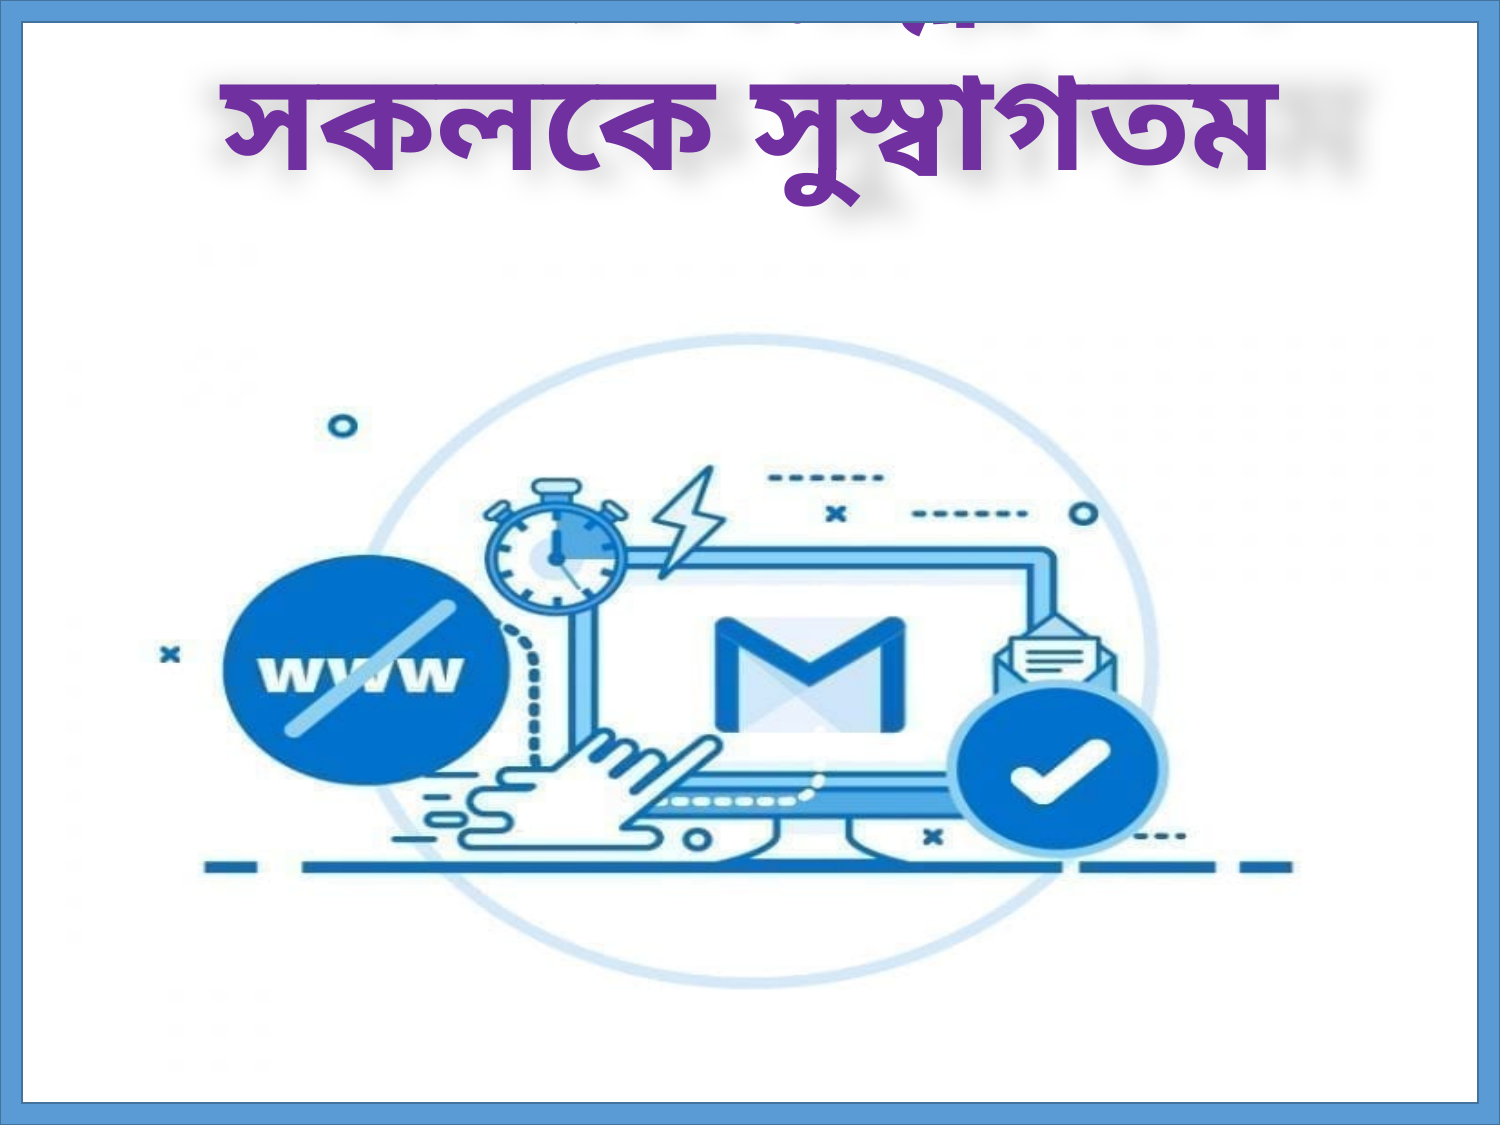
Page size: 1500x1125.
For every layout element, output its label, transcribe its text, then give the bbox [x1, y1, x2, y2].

text_box [0, 0, 1500, 1125]
title আজকের ক্লাশে সকলকে সুস্বাগতম [23, 78, 1477, 209]
picture [53, 243, 1447, 1083]
